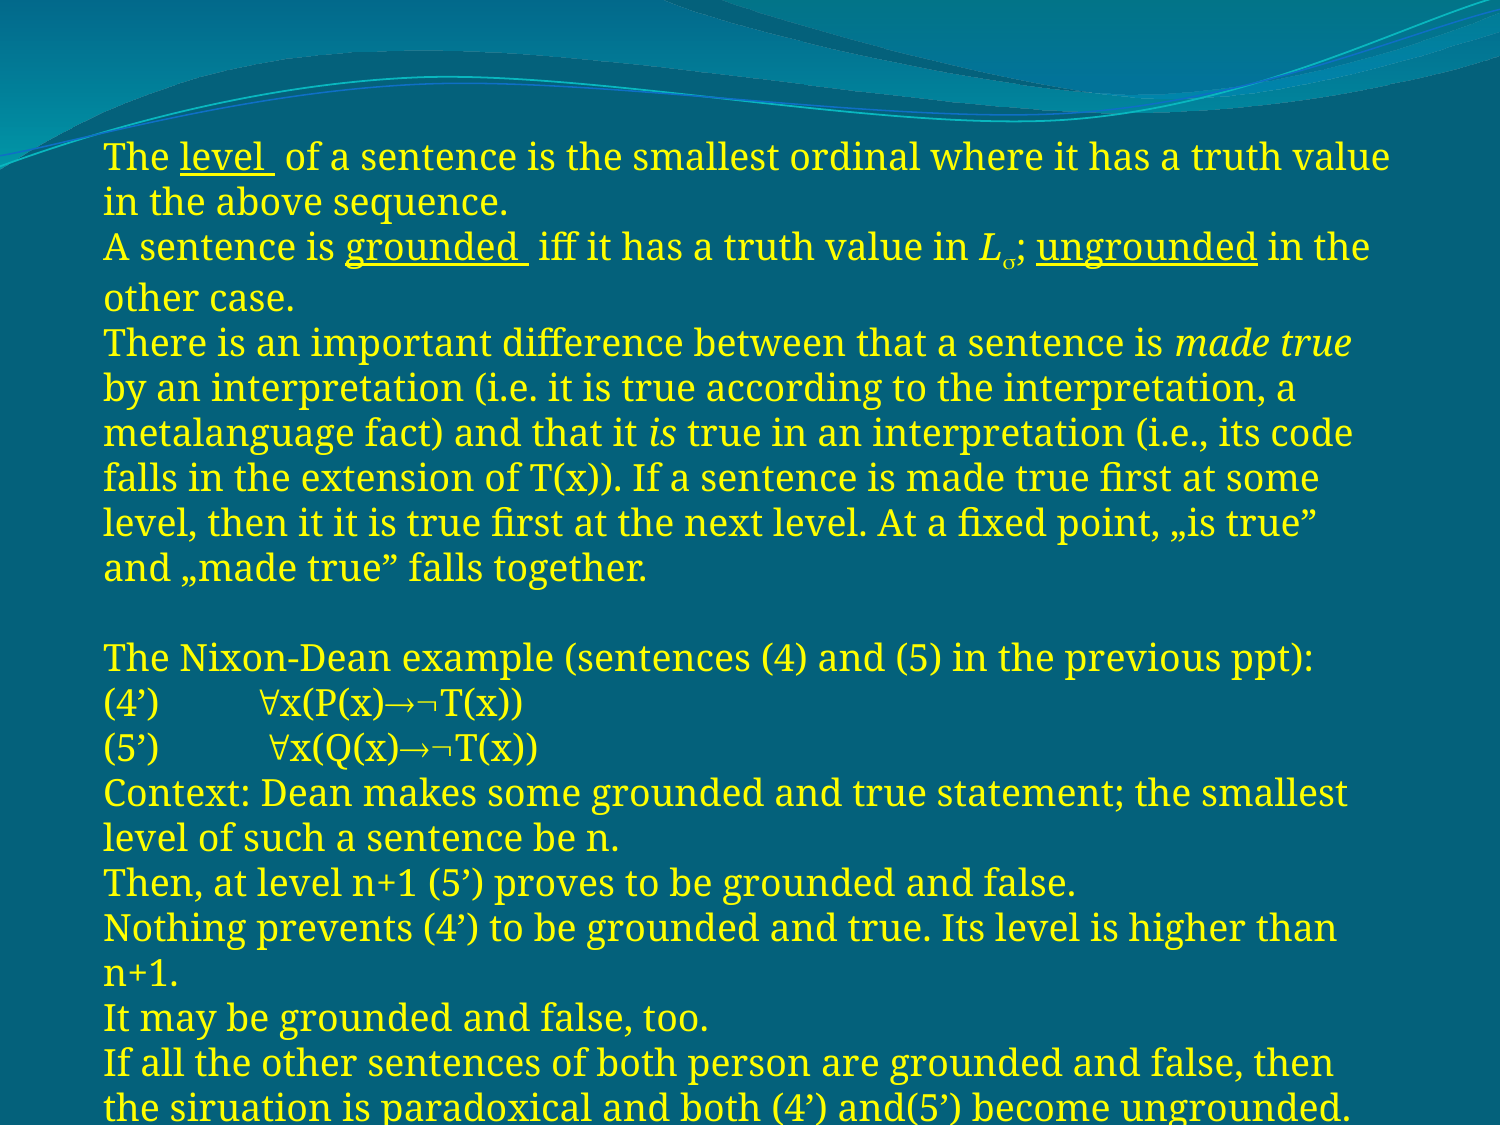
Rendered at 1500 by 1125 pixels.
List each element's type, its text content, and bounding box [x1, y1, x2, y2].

text_box The level of a sentence is the smallest ordinal where it has a truth value in the above sequence. A sentence is grounded iff it has a truth value in L; ungrounded in the other case. There is an important difference between that a sentence is made true by an interpretation (i.e. it is true according to the interpretation, a metalanguage fact) and that it is true in an interpretation (i.e., its code falls in the extension of T(x)). If a sentence is made true first at some level, then it it is true first at the next level. At a fixed point, „is true” and „made true” falls together. The Nixon-Dean example (sentences (4) and (5) in the previous ppt): (4’) x(P(x)T(x)) (5’) x(Q(x)T(x)) Context: Dean makes some grounded and true statement; the smallest level of such a sentence be n. Then, at level n+1 (5’) proves to be grounded and false. Nothing prevents (4’) to be grounded and true. Its level is higher than n+1. It may be grounded and false, too. If all the other sentences of both person are grounded and false, then the siruation is paradoxical and both (4’) and(5’) become ungrounded. [88, 125, 1412, 1125]
